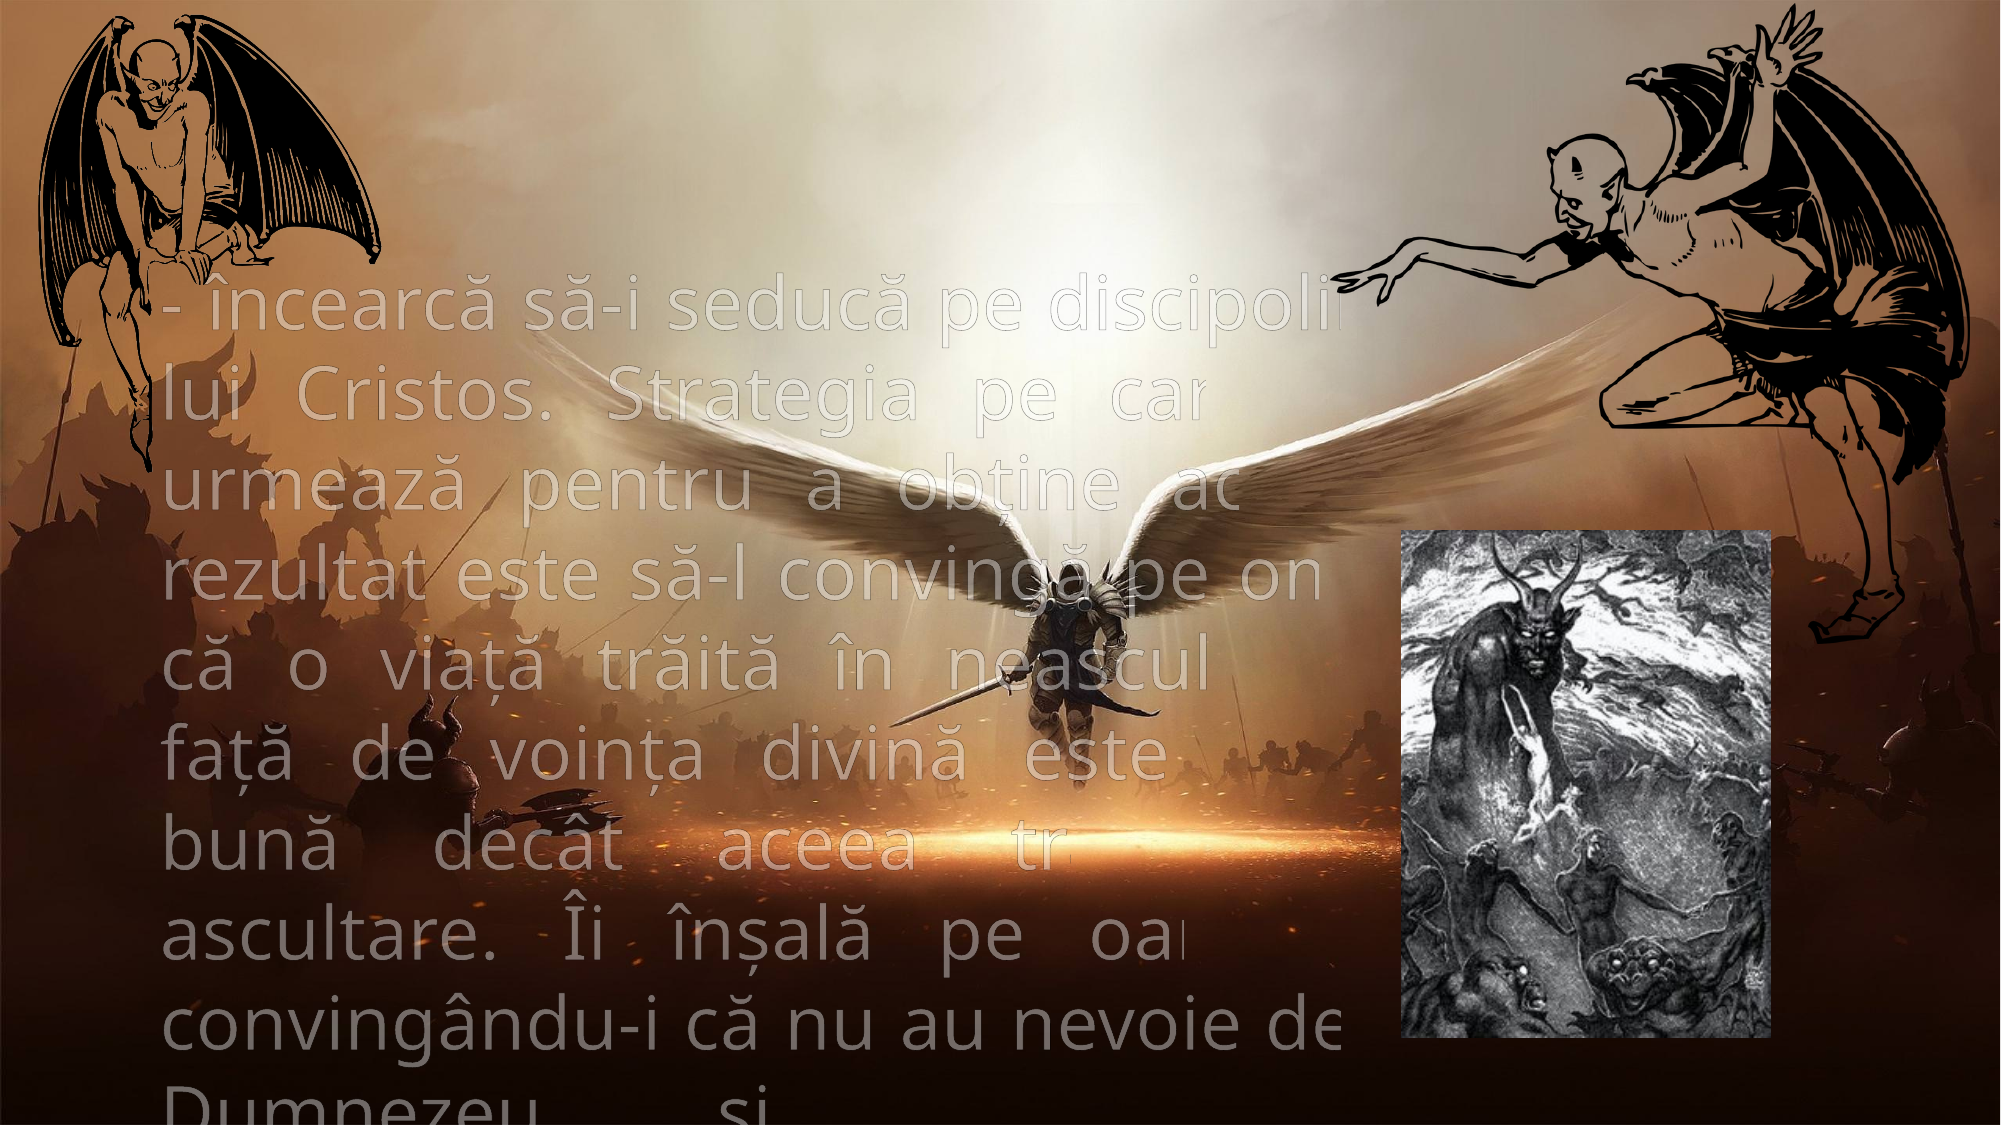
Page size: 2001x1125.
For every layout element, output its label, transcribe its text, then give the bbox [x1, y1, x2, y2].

text_box - încearcă să-i seducă pe discipolii lui Cristos. Strategia pe care o urmează pentru a obţine acest rezultat este să-l convingă pe om că o viaţă trăită în neascultare faţă de voinţa divină este mai bună decât aceea trăită în ascultare. Îi înşală pe oameni convingându-i că nu au nevoie de Dumnezeu şi că sunt autosuficienţi, fără a avea nevoie de har şi de mântuire. Ba chiar îi înşală pe oameni diminuând, mai mult, făcând să dispară simţul păcatului. [144, 247, 1369, 1125]
picture [0, 0, 2001, 1125]
